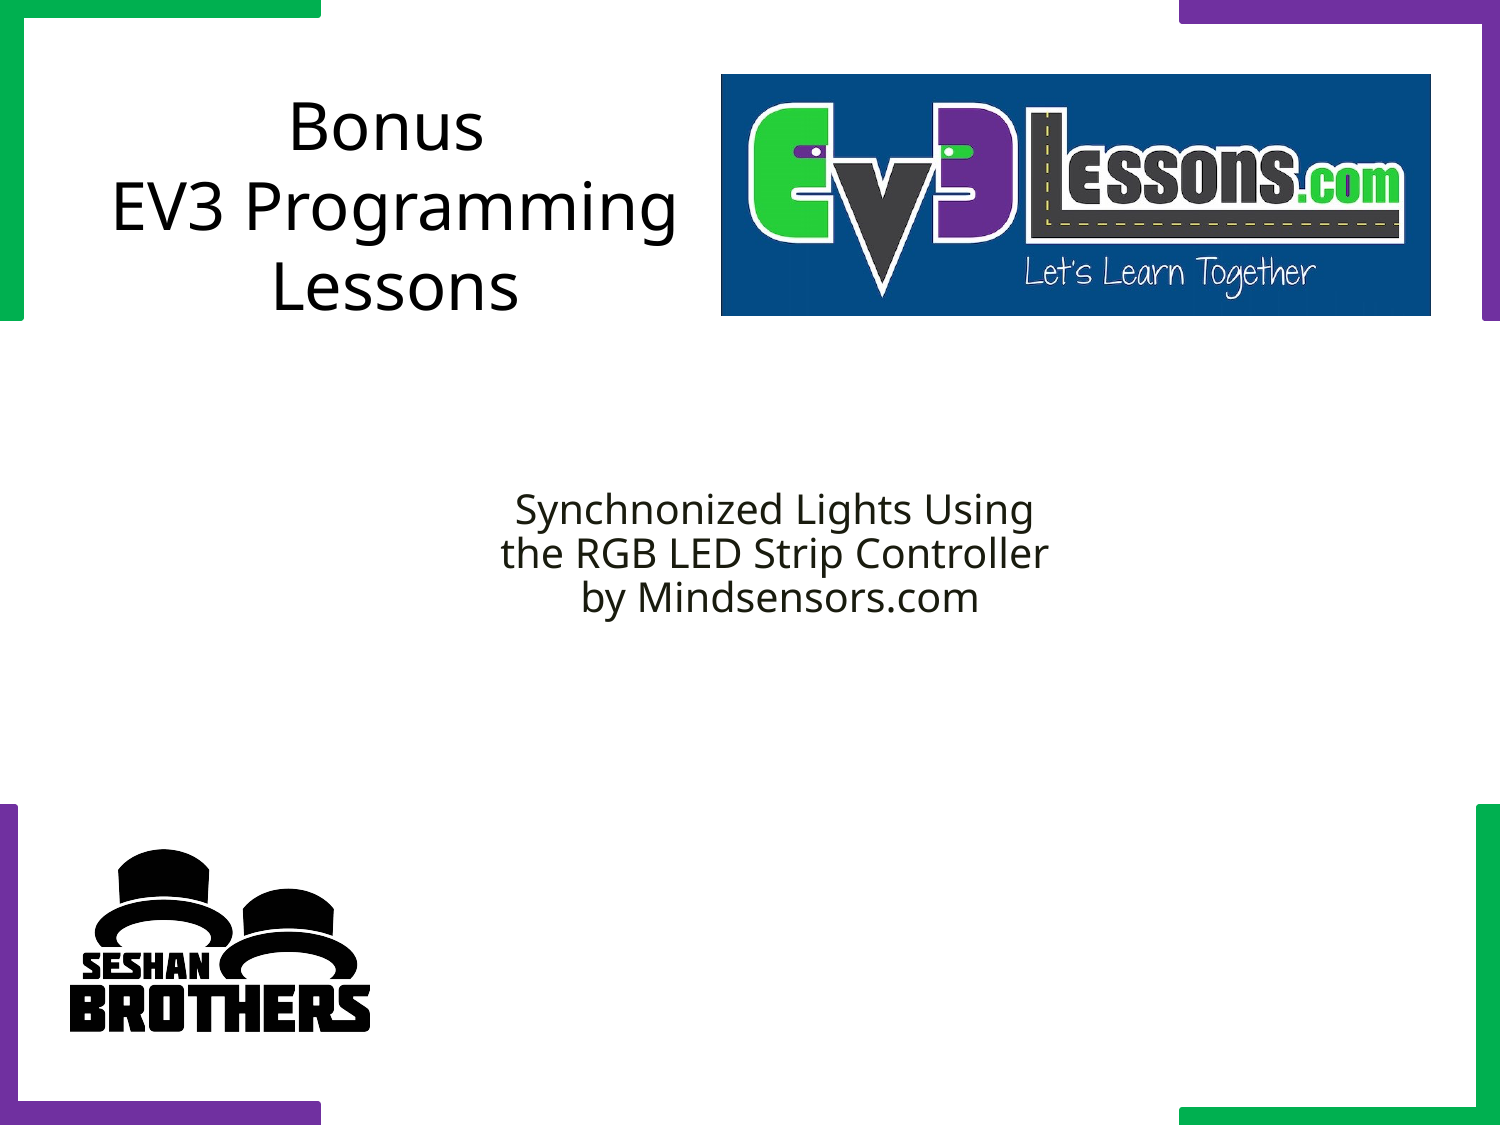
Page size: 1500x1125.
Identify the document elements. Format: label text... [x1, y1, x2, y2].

title Synchnonized Lights Using the RGB LED Strip Controller by Mindsensors.com [189, 481, 1371, 726]
picture [70, 849, 370, 1032]
picture [721, 74, 1431, 316]
